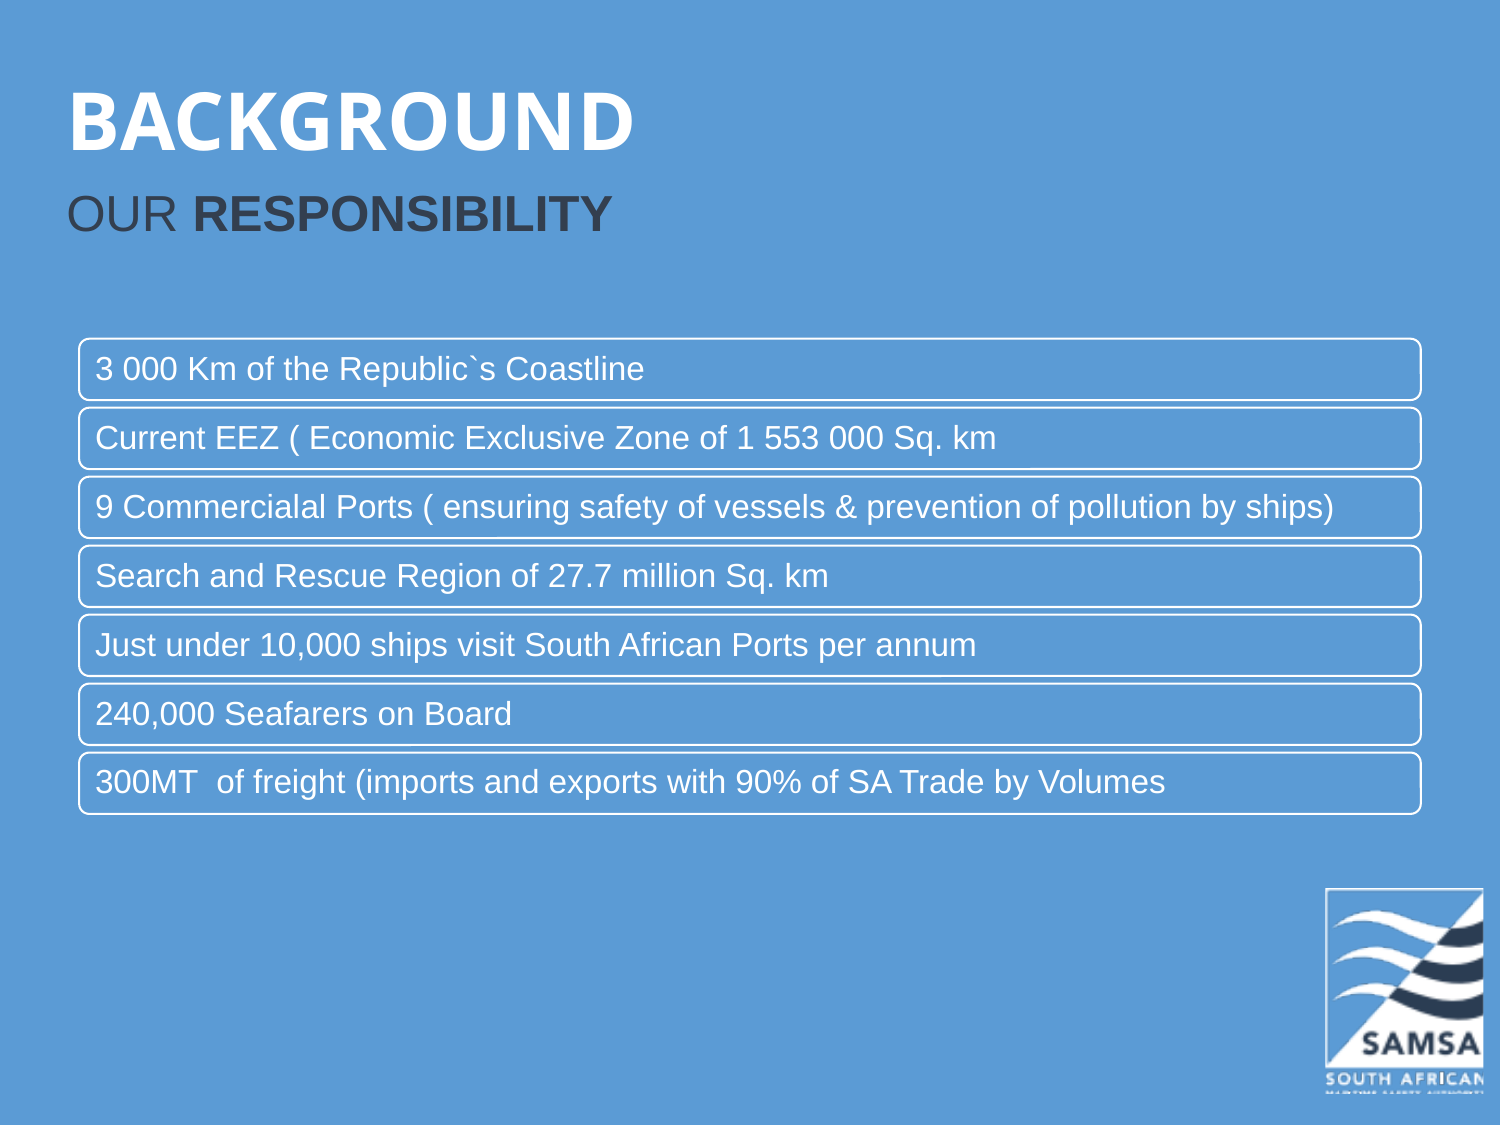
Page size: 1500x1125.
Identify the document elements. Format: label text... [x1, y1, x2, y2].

picture [1325, 888, 1484, 1094]
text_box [79, 264, 1421, 889]
text_box OUR RESPONSIBILITY [51, 206, 722, 250]
text_box BACKGROUND [51, 42, 971, 206]
